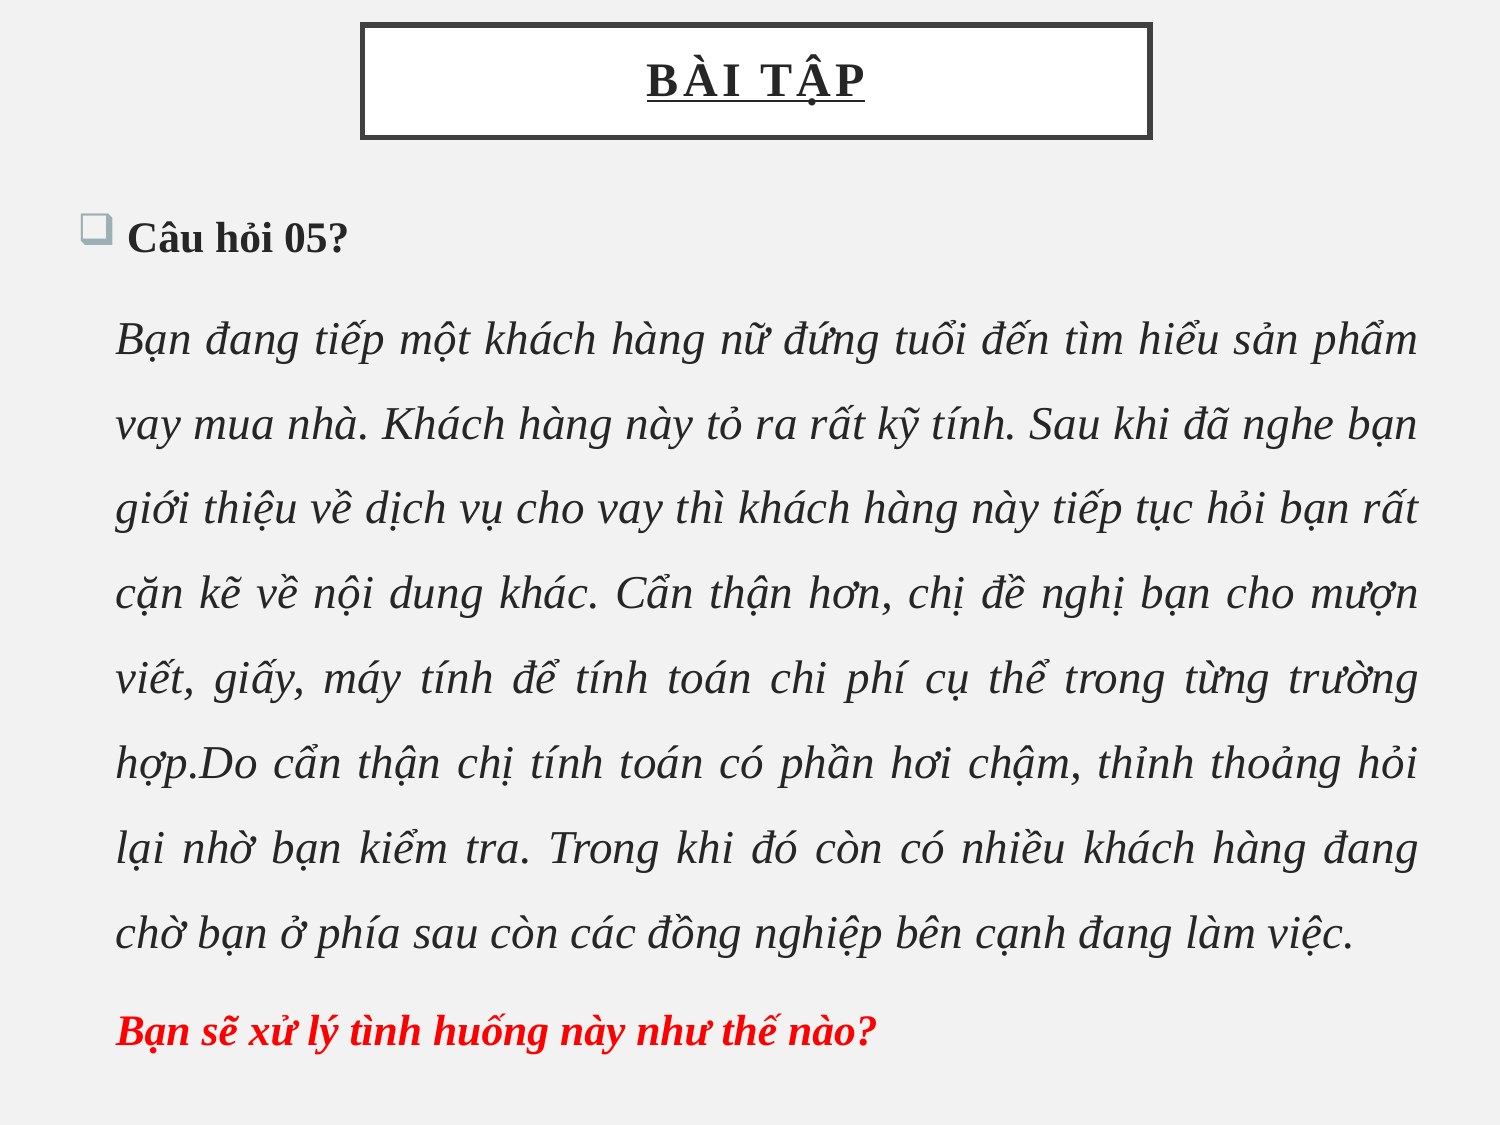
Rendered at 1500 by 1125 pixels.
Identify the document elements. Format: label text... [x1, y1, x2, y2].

list Câu hỏi 05? Bạn đang tiếp một khách hàng nữ đứng tuổi đến tìm hiểu sản phẩm vay mua nhà. Khách hàng này tỏ ra rất kỹ tính. Sau khi đã nghe bạn giới thiệu về dịch vụ cho vay thì khách hàng này tiếp tục hỏi bạn rất cặn kẽ về nội dung khác. Cẩn thận hơn, chị đề nghị bạn cho mượn viết, giấy, máy tính để tính toán chi phí cụ thể trong từng trường hợp.Do cẩn thận chị tính toán có phần hơi chậm, thỉnh thoảng hỏi lại nhờ bạn kiểm tra. Trong khi đó còn có nhiều khách hàng đang chờ bạn ở phía sau còn các đồng nghiệp bên cạnh đang làm việc. Bạn sẽ xử lý tình huống này như thế nào? [62, 174, 1438, 1075]
title BÀI TẬP [360, 22, 1153, 140]
